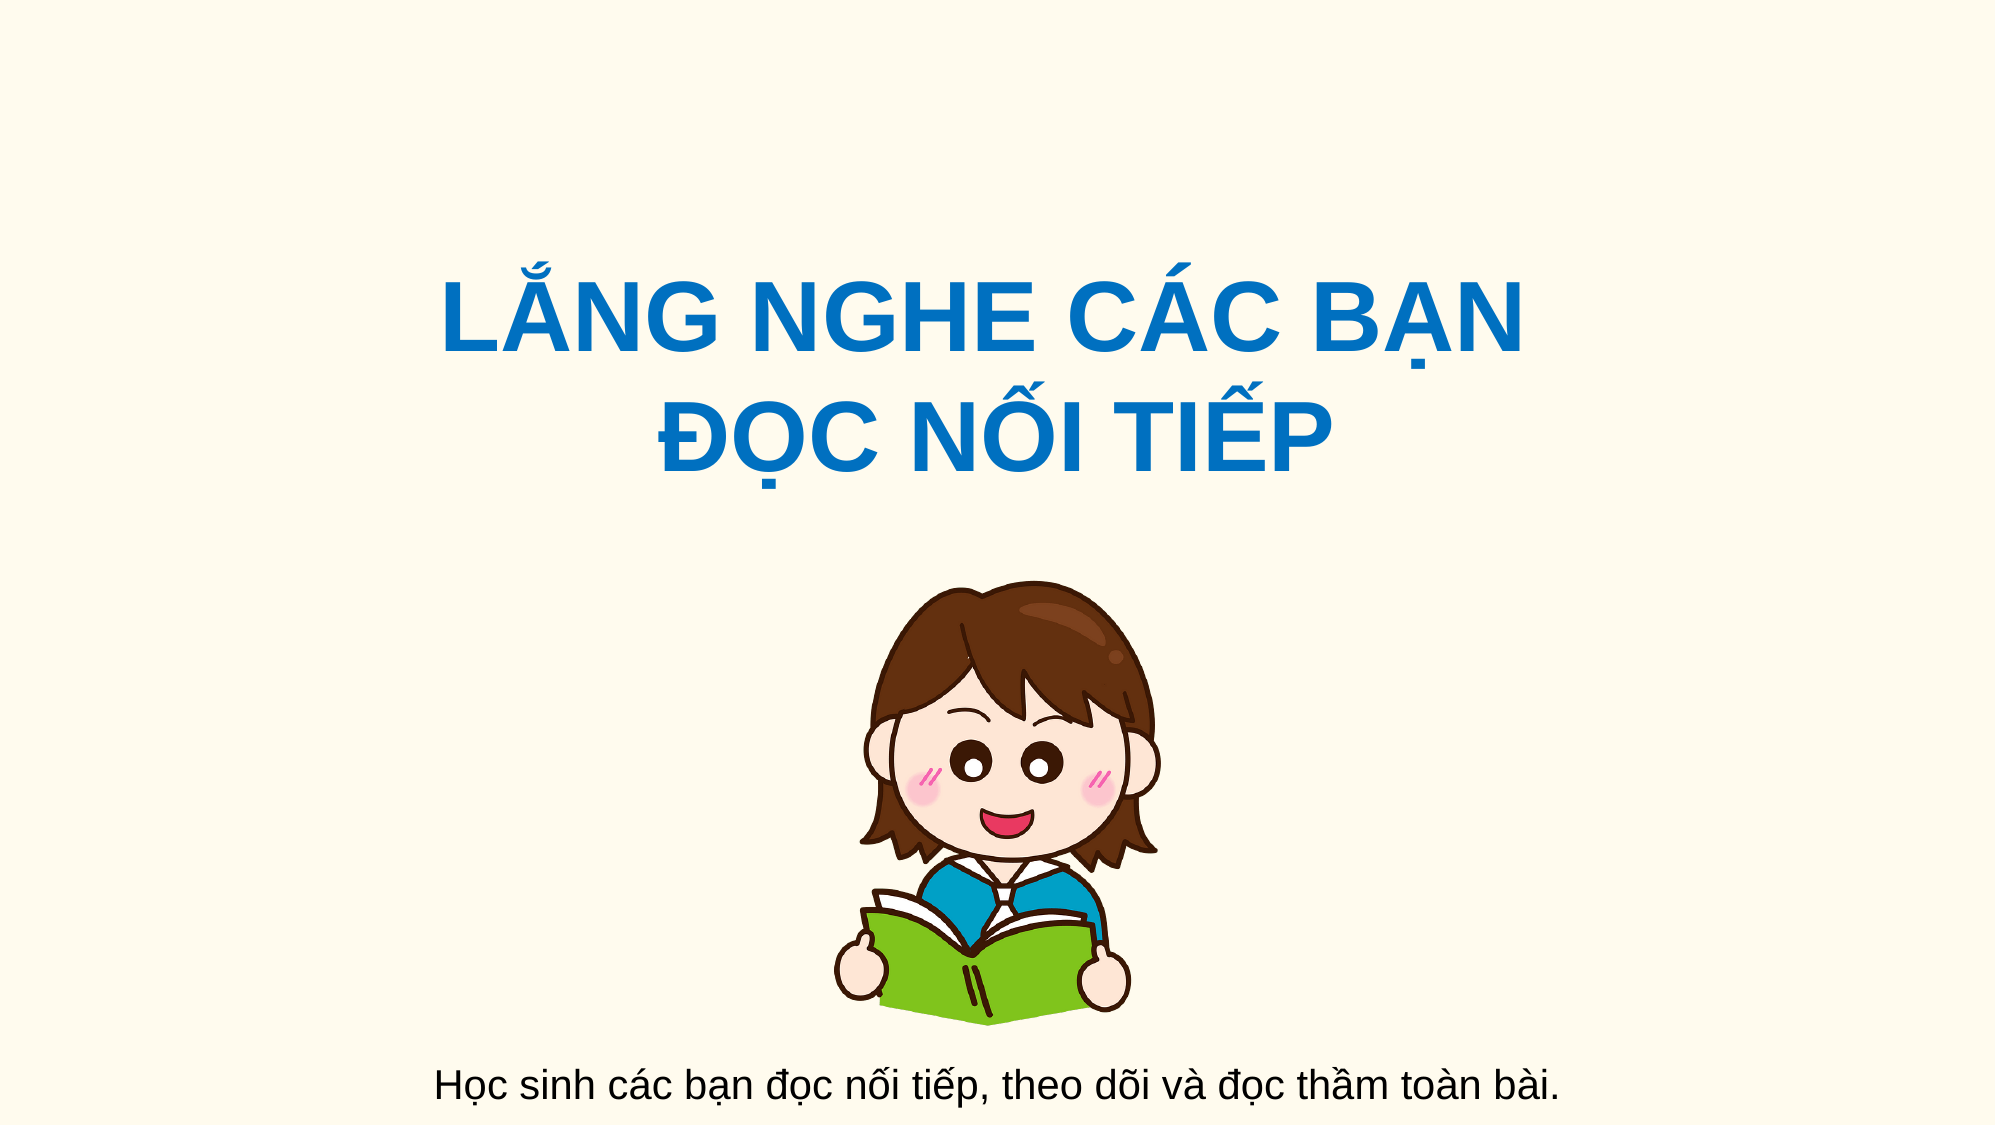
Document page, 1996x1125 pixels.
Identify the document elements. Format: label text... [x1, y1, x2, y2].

text_box Học sinh các bạn đọc nối tiếp, theo dõi và đọc thầm toàn bài. [245, 1050, 1750, 1115]
picture [834, 579, 1161, 1026]
text_box LẮNG NGHE CÁC BẠN ĐỌC NỐI TIẾP [122, 244, 1873, 499]
